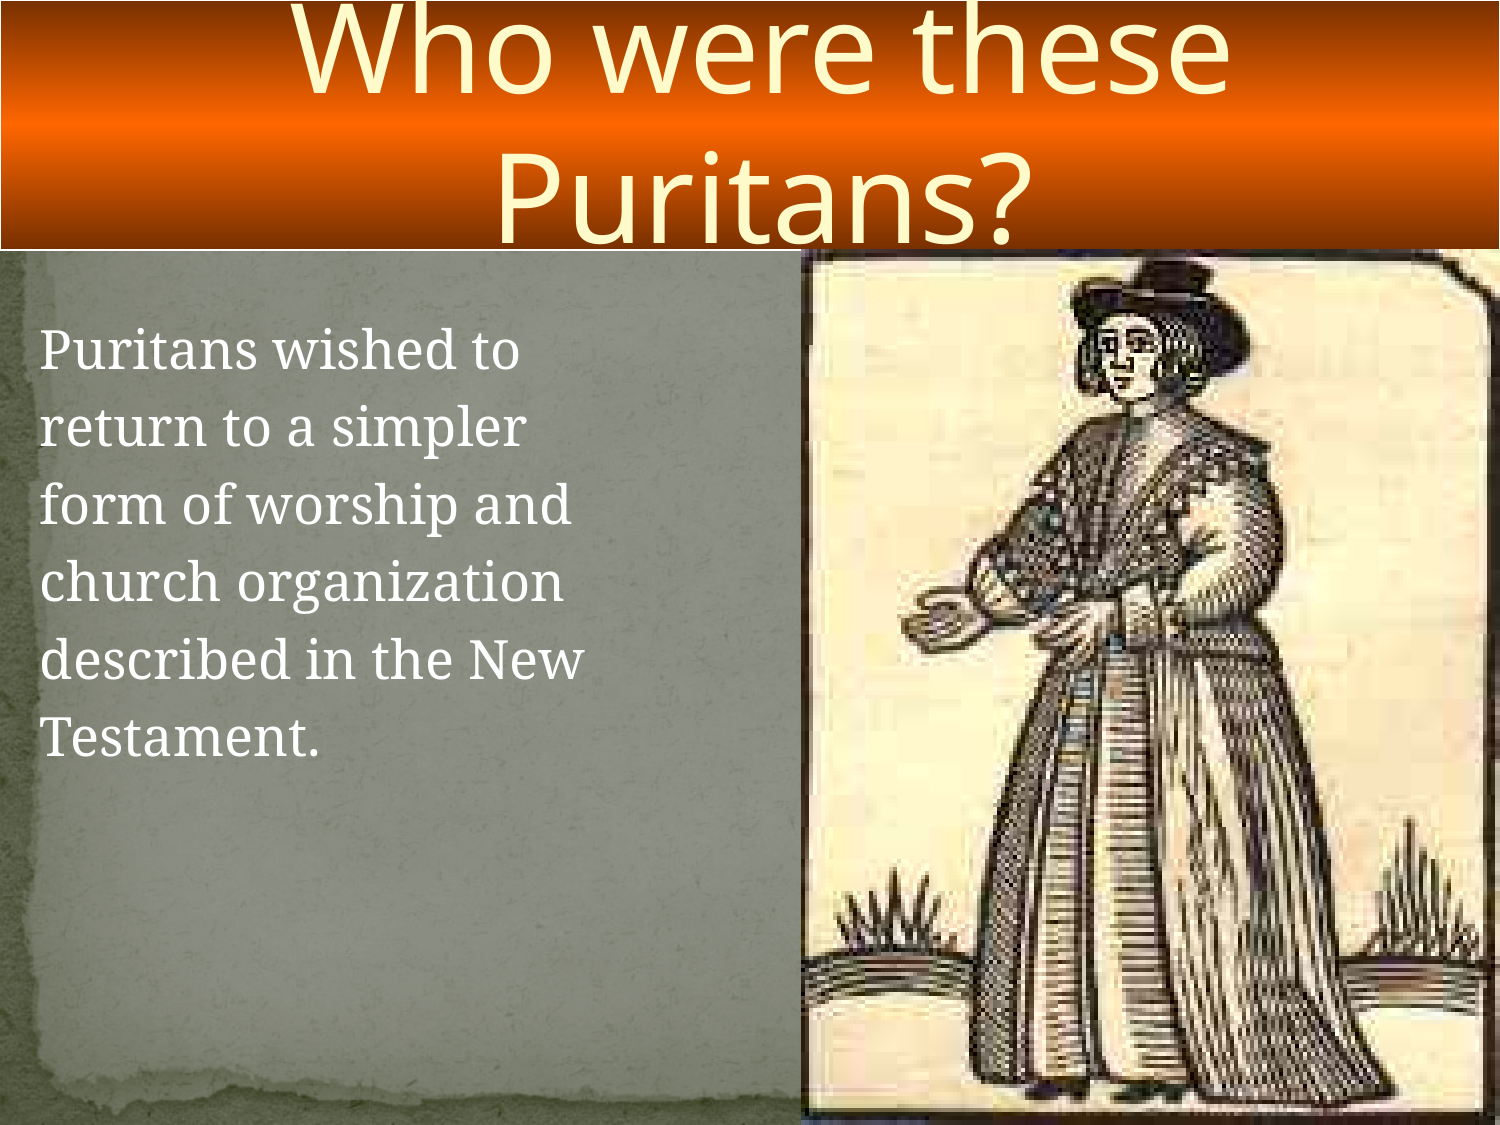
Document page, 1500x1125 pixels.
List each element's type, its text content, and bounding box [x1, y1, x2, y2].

text_box Who were these Puritans? [87, 24, 1438, 213]
list Puritans wished to return to a simpler form of worship and church organization described in the New Testament. [24, 307, 688, 1026]
text_box [0, 0, 1500, 250]
picture [801, 249, 1500, 1125]
